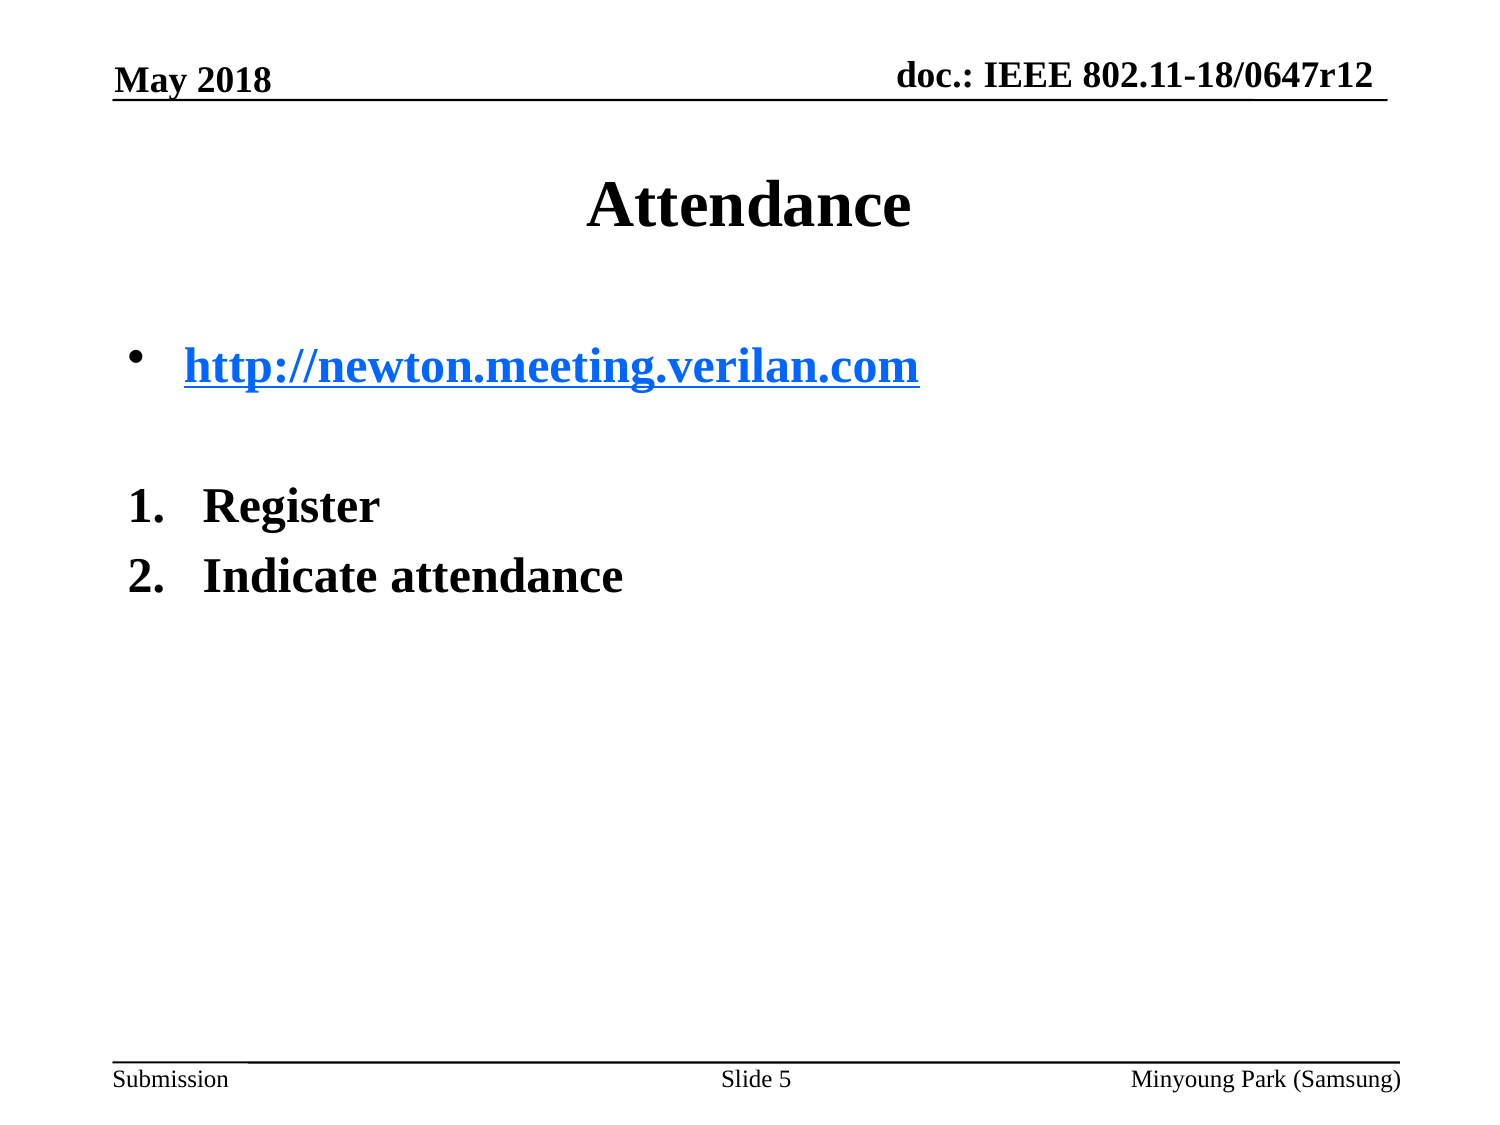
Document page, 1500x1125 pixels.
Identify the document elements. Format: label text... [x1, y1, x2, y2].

footer Minyoung Park (Samsung) [949, 1061, 1402, 1093]
list http://newton.meeting.verilan.com Register Indicate attendance [112, 324, 1388, 1000]
title Attendance [112, 112, 1388, 288]
slide_number Slide 5 [712, 1061, 800, 1093]
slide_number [114, 54, 335, 101]
